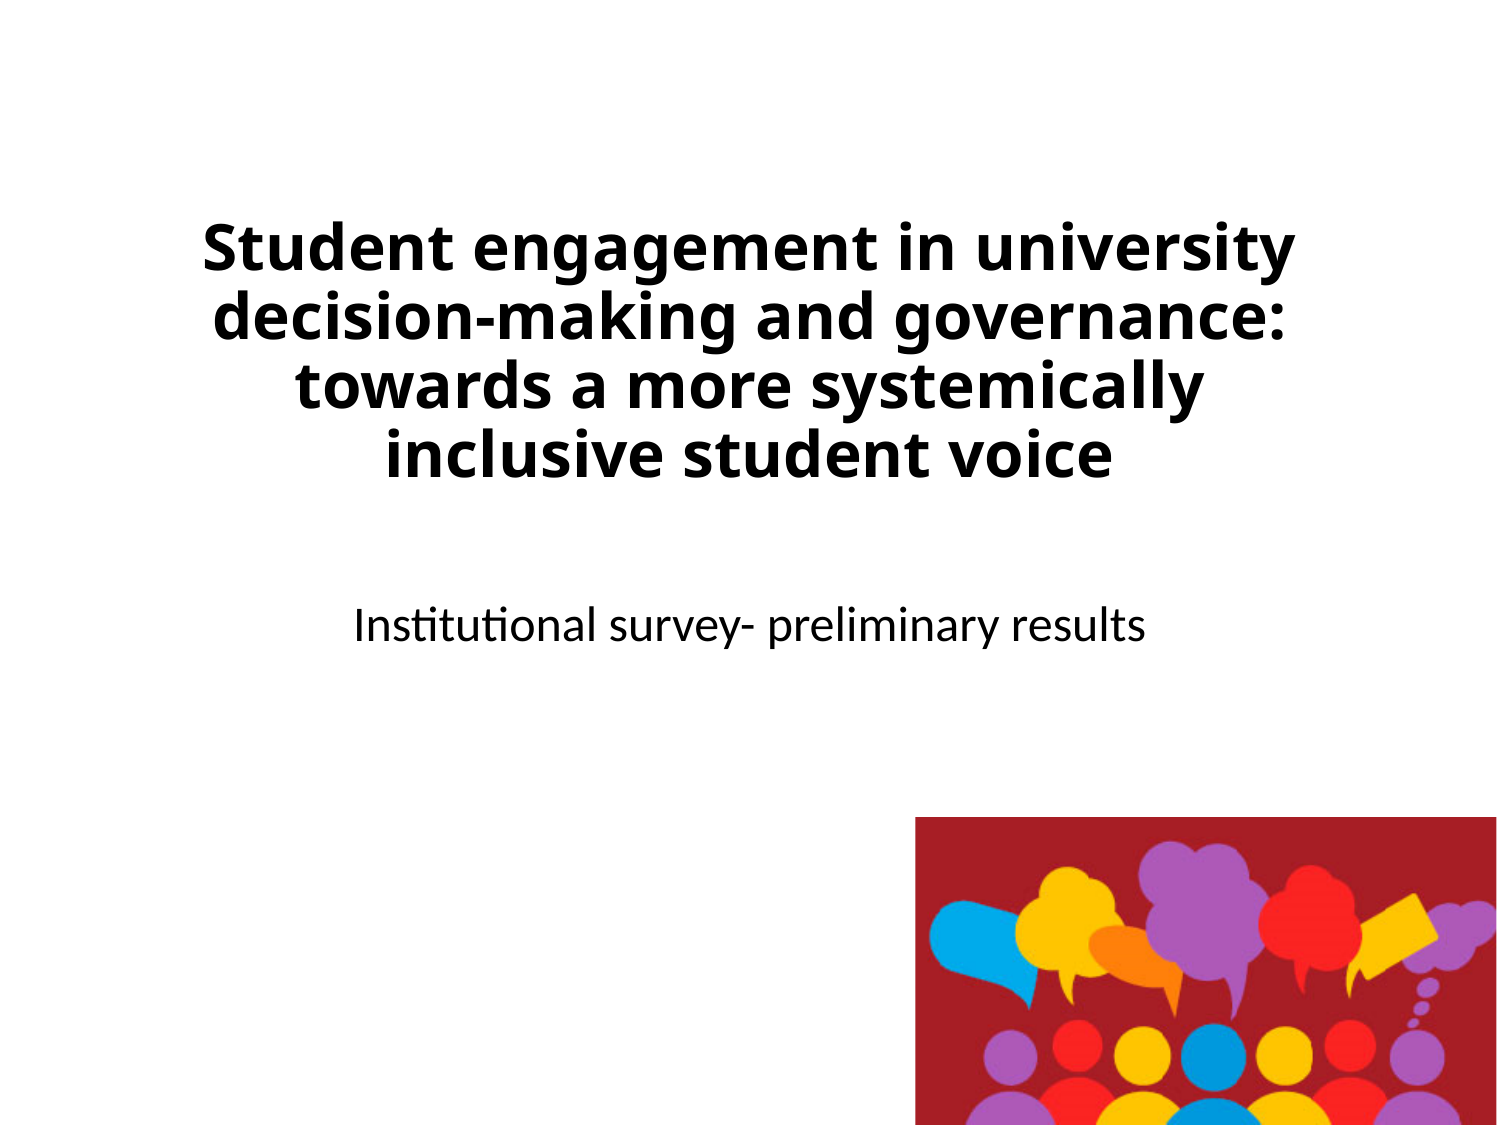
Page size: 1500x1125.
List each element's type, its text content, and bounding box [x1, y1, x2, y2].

title Student engagement in university decision-making and governance: towards a more systemically inclusive student voice [187, 184, 1313, 576]
picture [915, 817, 1497, 1125]
subtitle Institutional survey- preliminary results [187, 590, 1313, 863]
